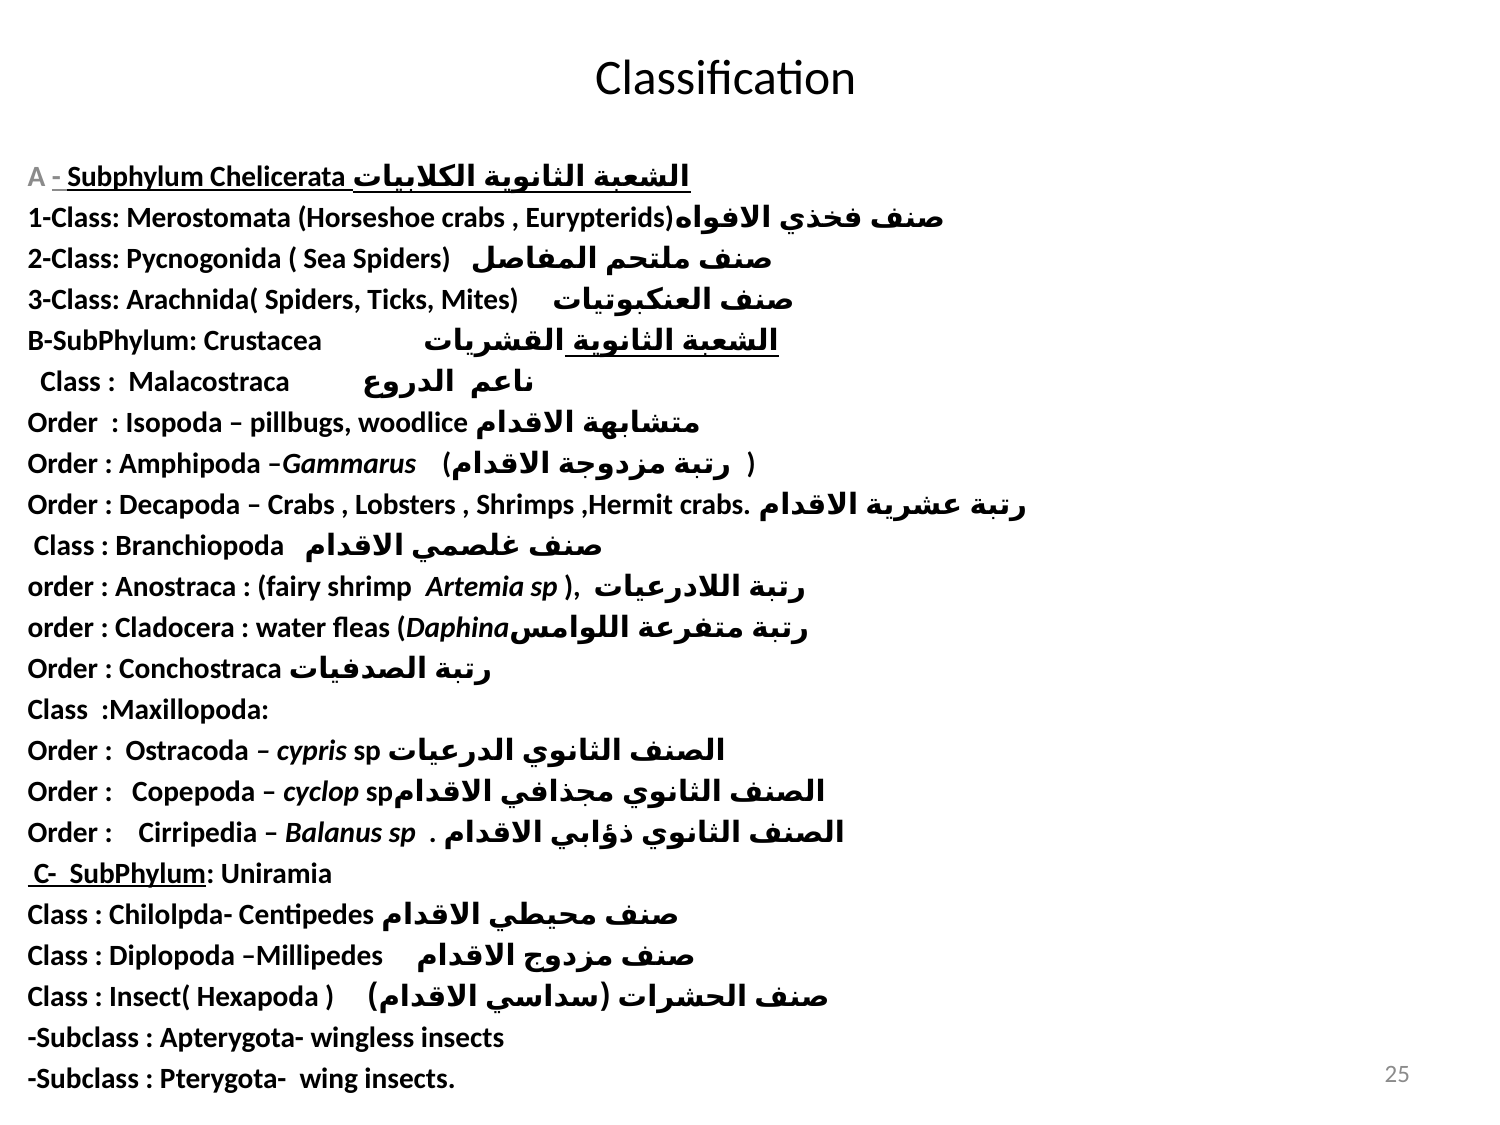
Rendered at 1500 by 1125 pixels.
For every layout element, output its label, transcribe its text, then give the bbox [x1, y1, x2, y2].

title Classification [75, 37, 1388, 113]
subtitle A - Subphylum Chelicerata الشعبة الثانوية الكلابيات 1-Class: Merostomata (Horseshoe crabs , Eurypterids)صنف فخذي الافواه 2-Class: Pycnogonida ( Sea Spiders) صنف ملتحم المفاصل 3-Class: Arachnida( Spiders, Ticks, Mites) صنف العنكبوتيات B-SubPhylum: Crustacea الشعبة الثانوية القشريات Class : Malacostraca ناعم الدروع Order : Isopoda – pillbugs, woodlice متشابهة الاقدام Order : Amphipoda –Gammarus (رتبة مزدوجة الاقدام ) Order : Decapoda – Crabs , Lobsters , Shrimps ,Hermit crabs. رتبة عشرية الاقدام Class : Branchiopoda صنف غلصمي الاقدام order : Anostraca : (fairy shrimp Artemia sp ), رتبة اللادرعيات order : Cladocera : water fleas (Daphinaرتبة متفرعة اللوامس Order : Conchostraca رتبة الصدفيات Class :Maxillopoda: Order : Ostracoda – cypris sp الصنف الثانوي الدرعيات Order : Copepoda – cyclop spالصنف الثانوي مجذافي الاقدام Order : Cirripedia – Balanus sp . الصنف الثانوي ذؤابي الاقدام C- SubPhylum: Uniramia Class : Chilolpda- Centipedes صنف محيطي الاقدام Class : Diplopoda –Millipedes صنف مزدوج الاقدام Class : Insect( Hexapoda ) صنف الحشرات (سداسي الاقدام) -Subclass : Apterygota- wingless insects -Subclass : Pterygota- wing insects. [12, 149, 1475, 1125]
slide_number 25 [1074, 1042, 1425, 1103]
